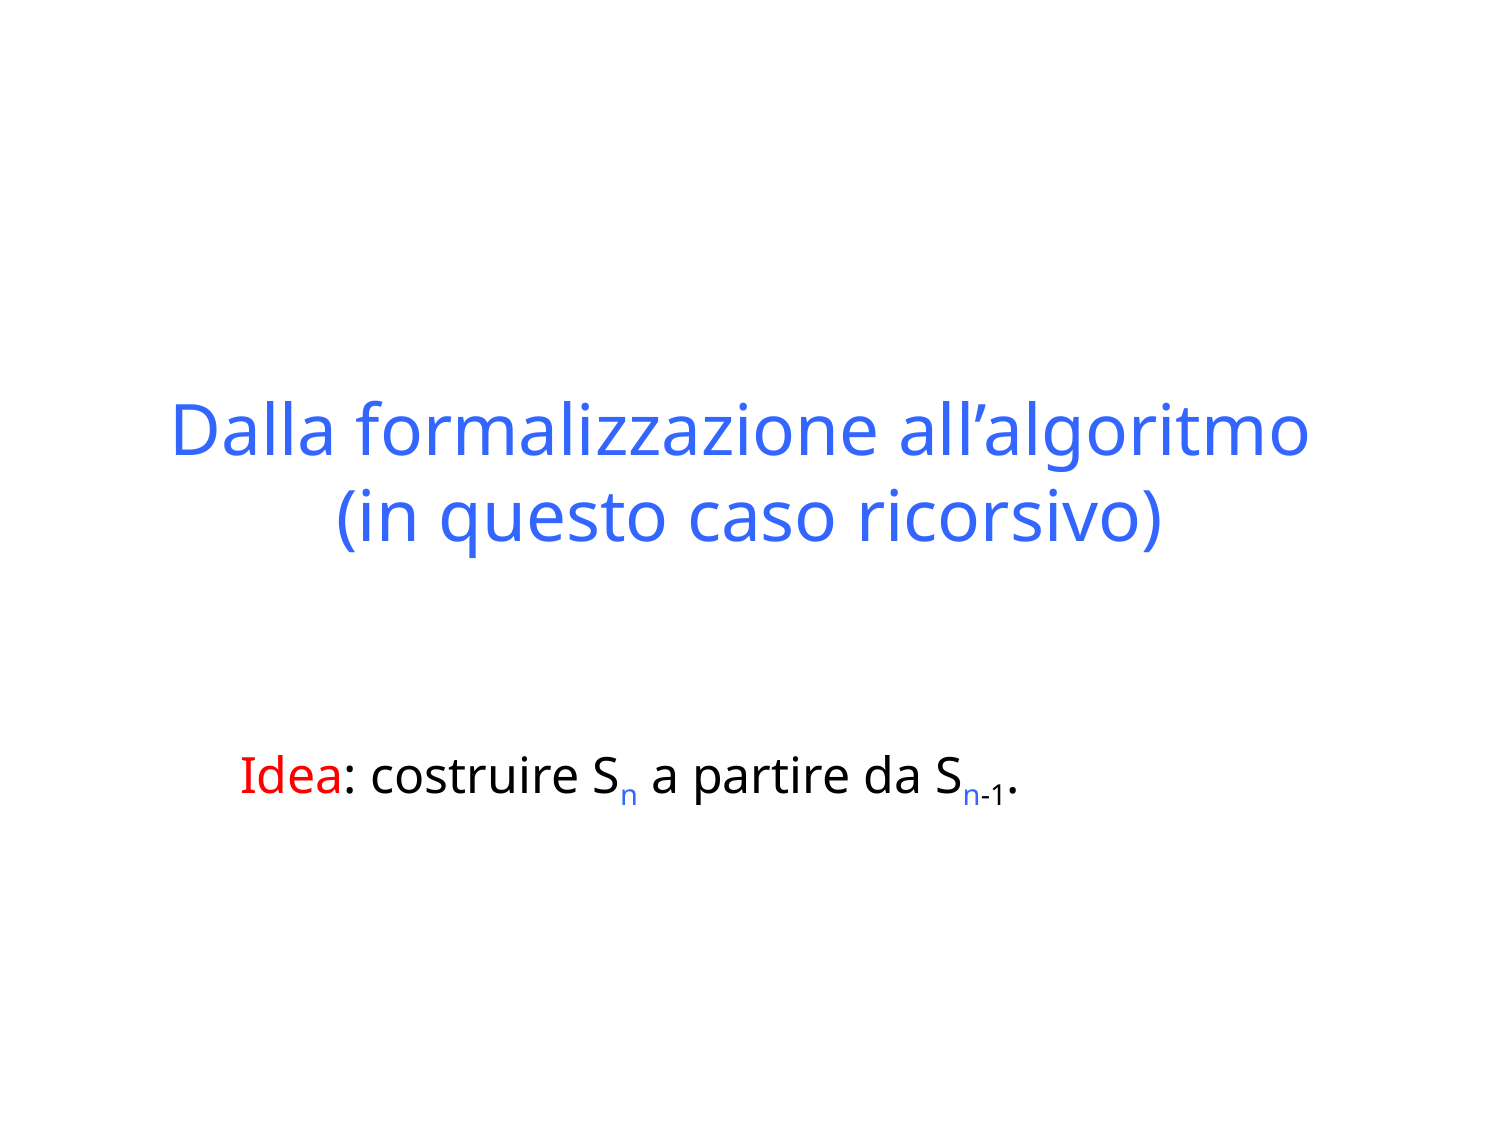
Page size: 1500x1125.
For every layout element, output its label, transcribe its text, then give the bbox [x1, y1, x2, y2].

title Dalla formalizzazione all’algoritmo (in questo caso ricorsivo) [112, 349, 1388, 591]
subtitle Idea: costruire Sn a partire da Sn-1. [225, 735, 1275, 1024]
